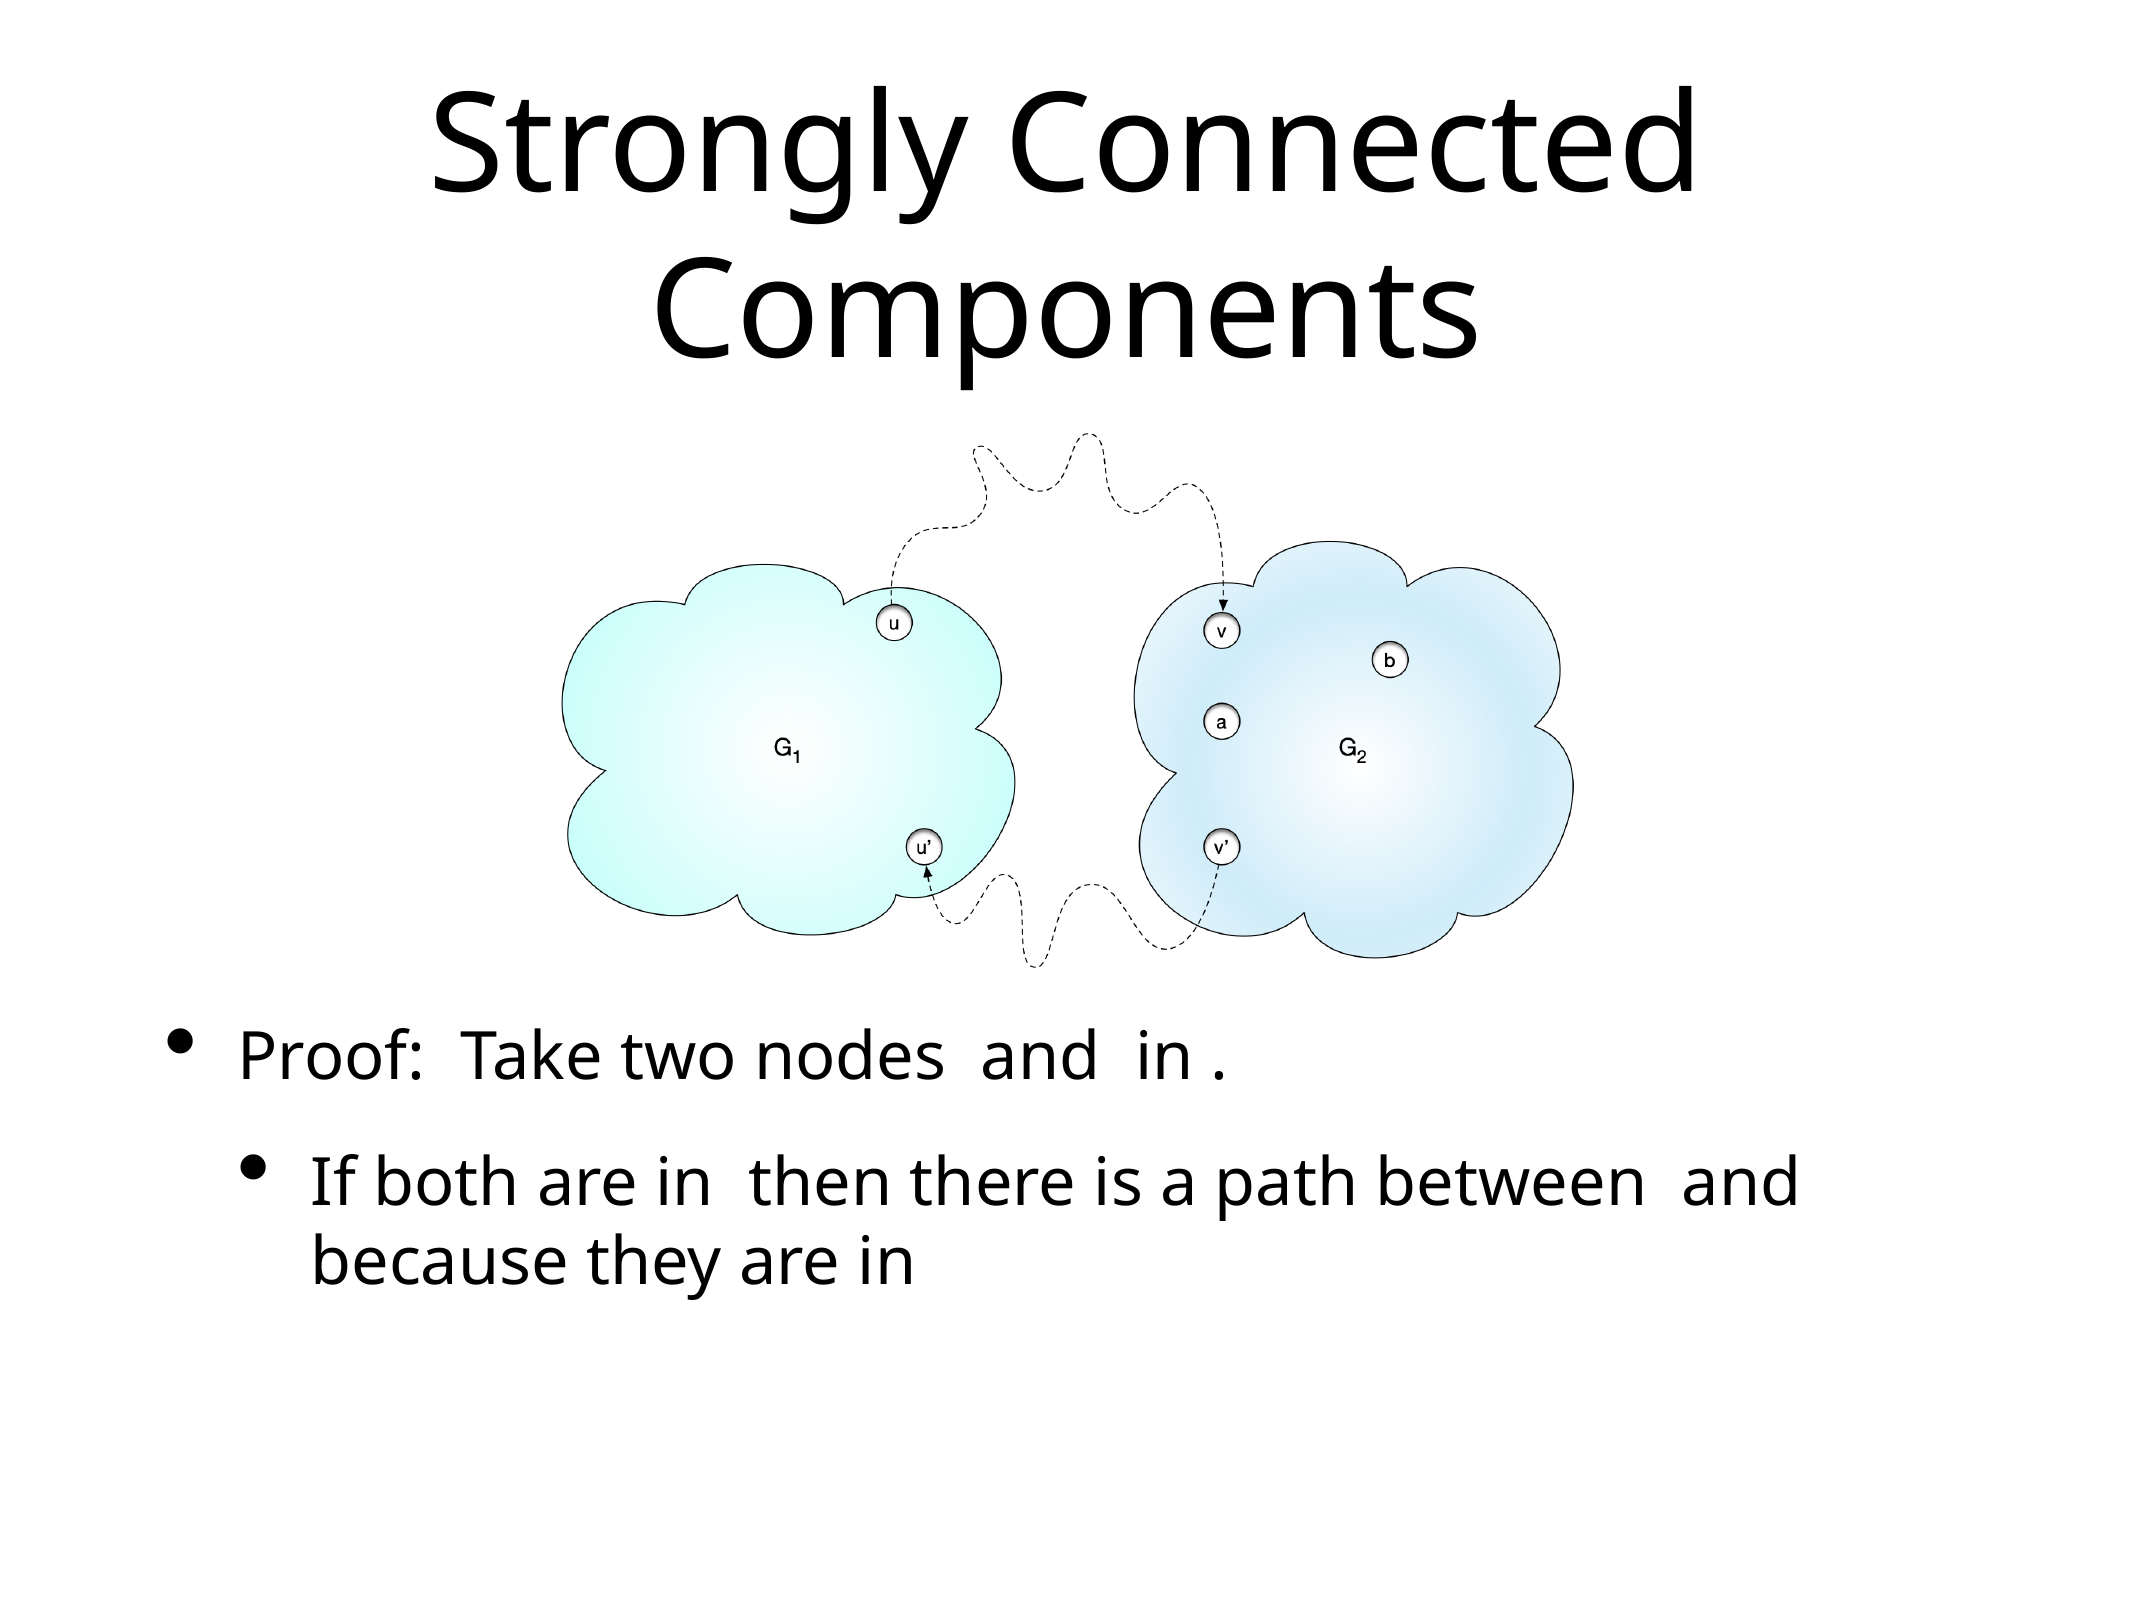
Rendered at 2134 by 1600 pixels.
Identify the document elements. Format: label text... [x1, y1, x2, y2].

list Proof: Take two nodes and in . If both are in then there is a path between and because they are in [155, 1003, 1986, 1457]
title Strongly Connected Components [155, 41, 1978, 397]
picture [540, 432, 1593, 968]
